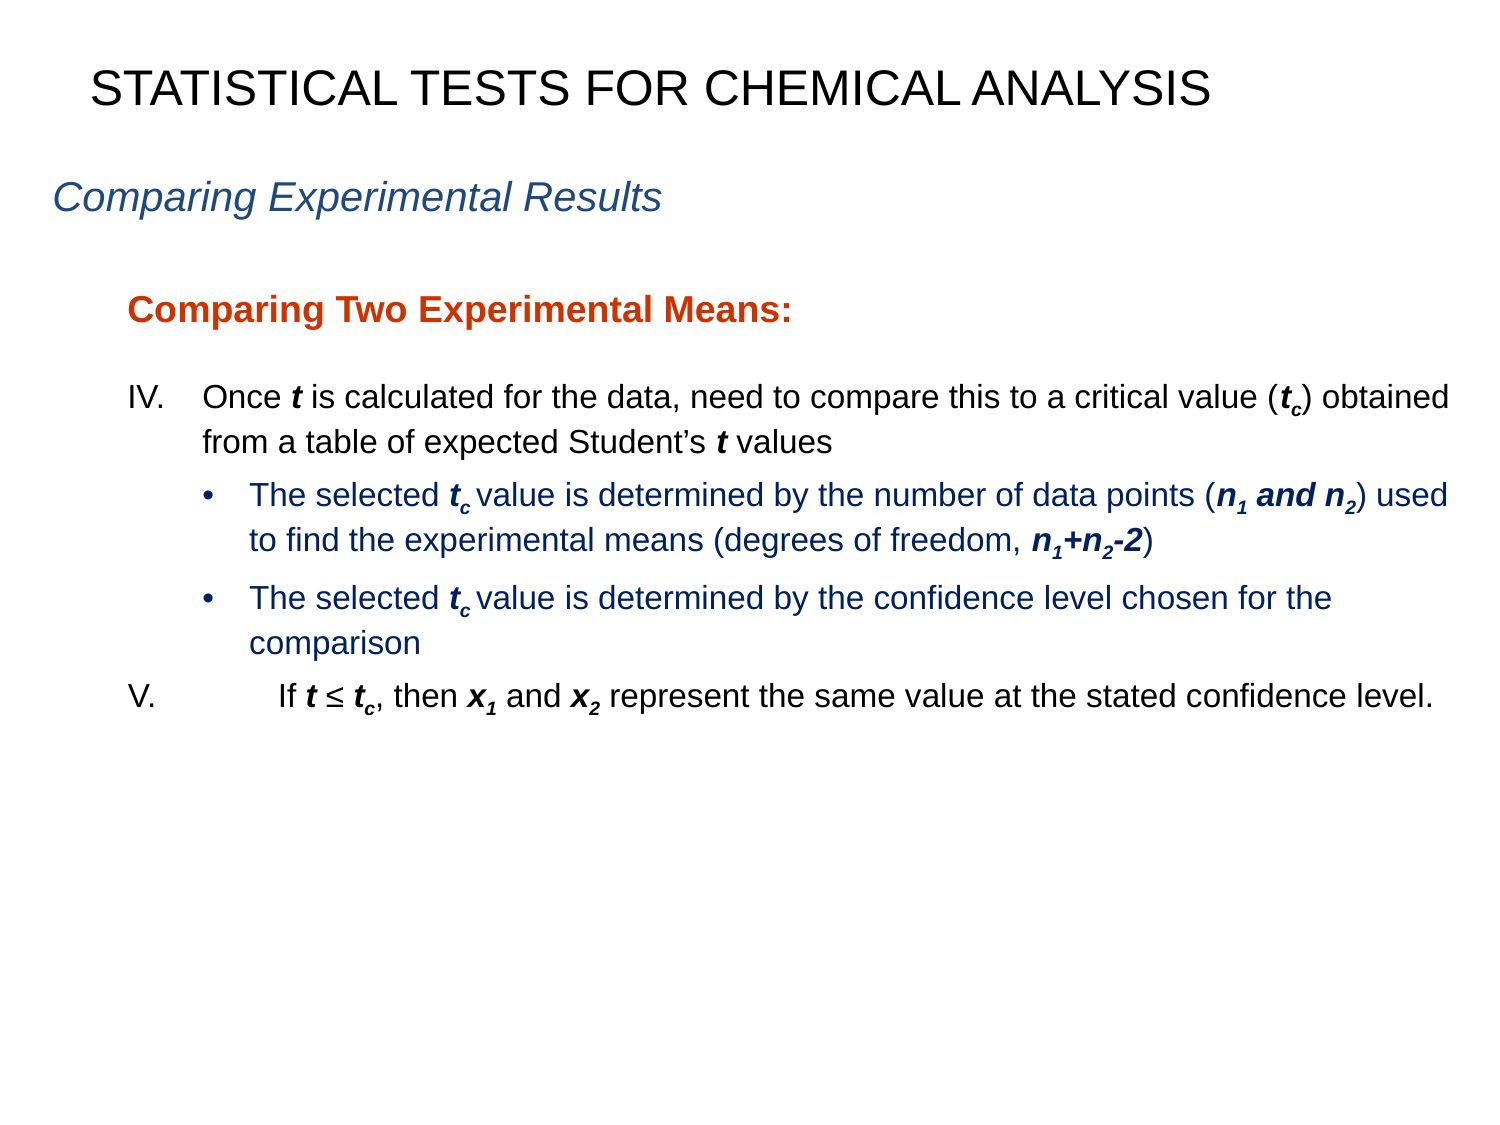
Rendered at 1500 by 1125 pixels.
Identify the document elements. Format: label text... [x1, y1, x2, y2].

text_box Comparing Experimental Results Comparing Two Experimental Means: IV. Once t is calculated for the data, need to compare this to a critical value (tc) obtained from a table of expected Student’s t values The selected tc value is determined by the number of data points (n1 and n2) used to find the experimental means (degrees of freedom, n1+n2-2) The selected tc value is determined by the confidence level chosen for the comparison V. If t ≤ tc, then x1 and x2 represent the same value at the stated confidence level. [37, 162, 1476, 727]
text_box STATISTICAL TESTS FOR CHEMICAL ANALYSIS [74, 12, 1425, 125]
